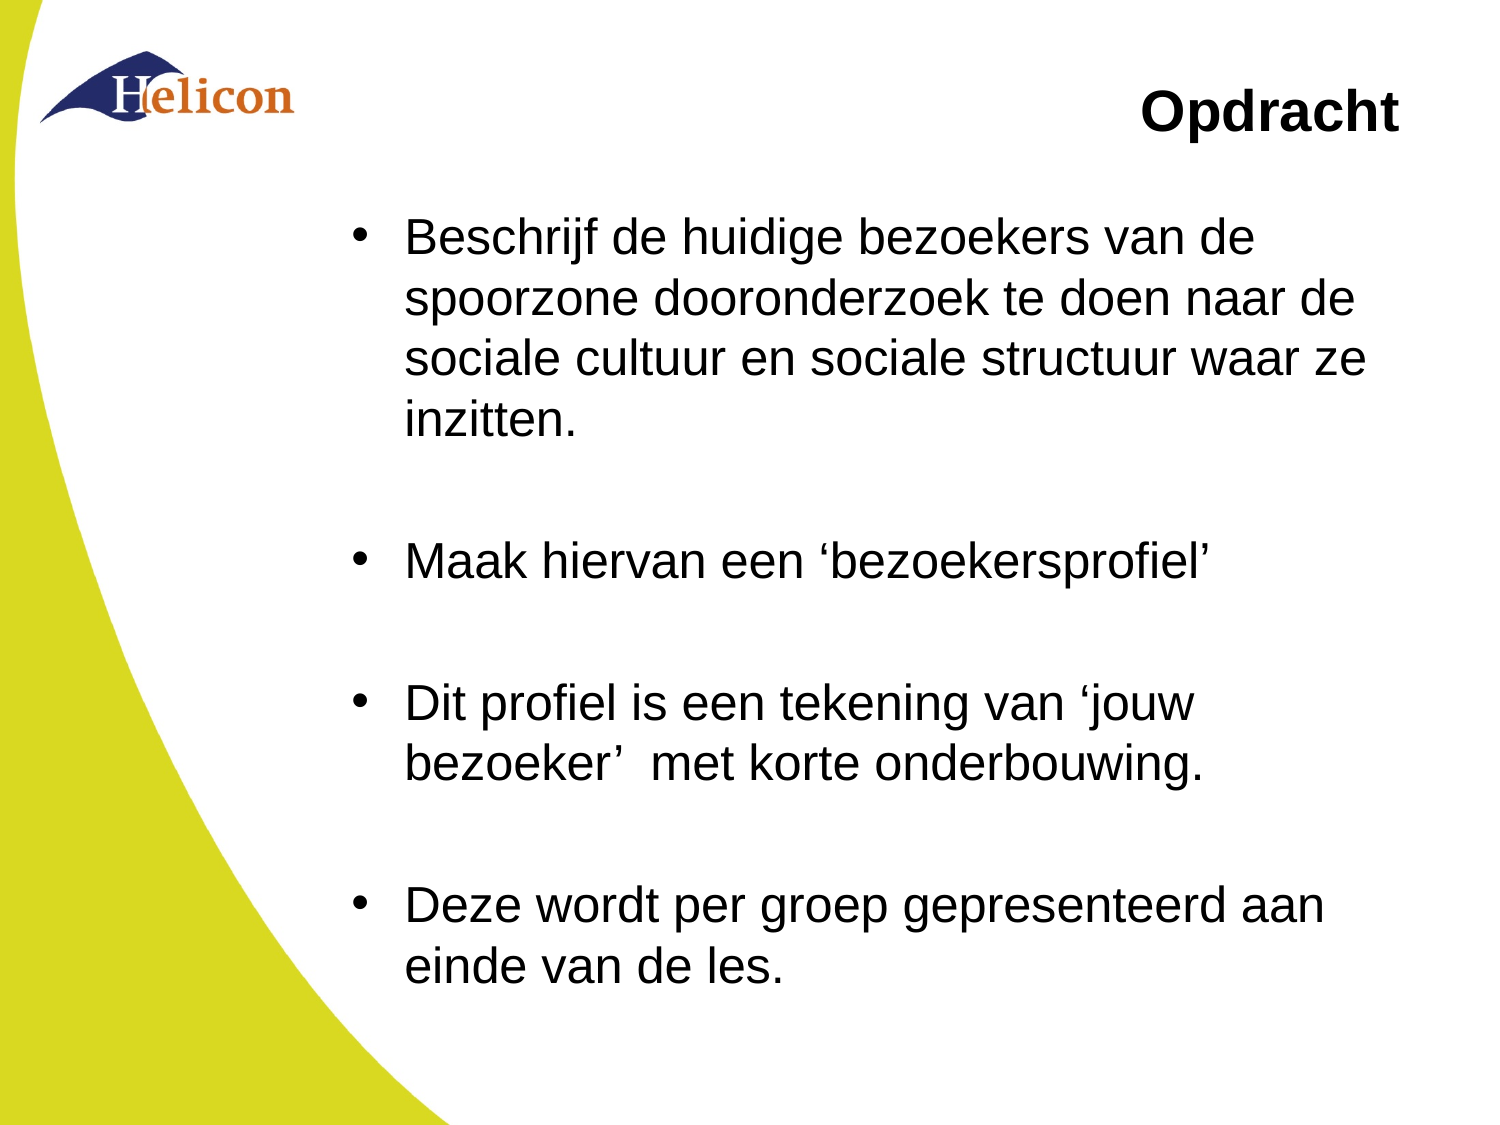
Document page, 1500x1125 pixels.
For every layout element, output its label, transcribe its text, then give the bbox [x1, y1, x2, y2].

picture [0, 0, 1500, 1125]
title Opdracht [324, 54, 1415, 161]
list Beschrijf de huidige bezoekers van de spoorzone dooronderzoek te doen naar de sociale cultuur en sociale structuur waar ze inzitten. Maak hiervan een ‘bezoekersprofiel’ Dit profiel is een tekening van ‘jouw bezoeker’ met korte onderbouwing. Deze wordt per groep gepresenteerd aan einde van de les. [336, 196, 1425, 1005]
